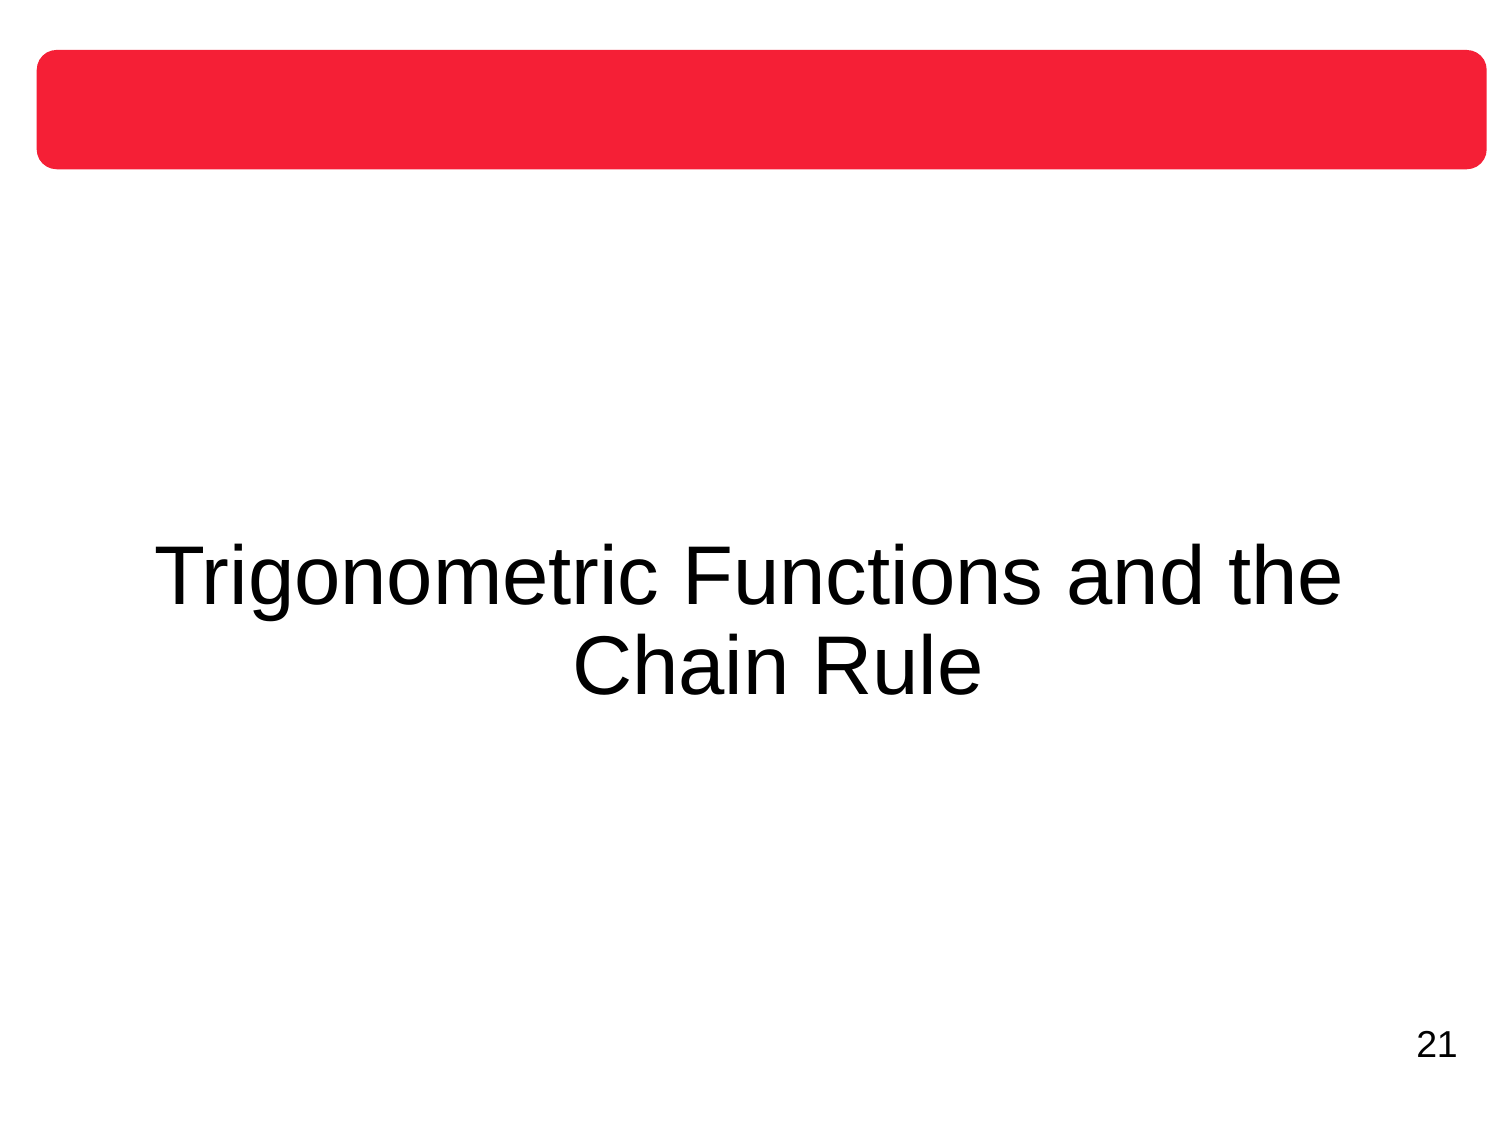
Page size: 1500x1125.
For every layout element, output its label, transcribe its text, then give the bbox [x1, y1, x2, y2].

list Trigonometric Functions and the Chain Rule [74, 524, 1425, 750]
